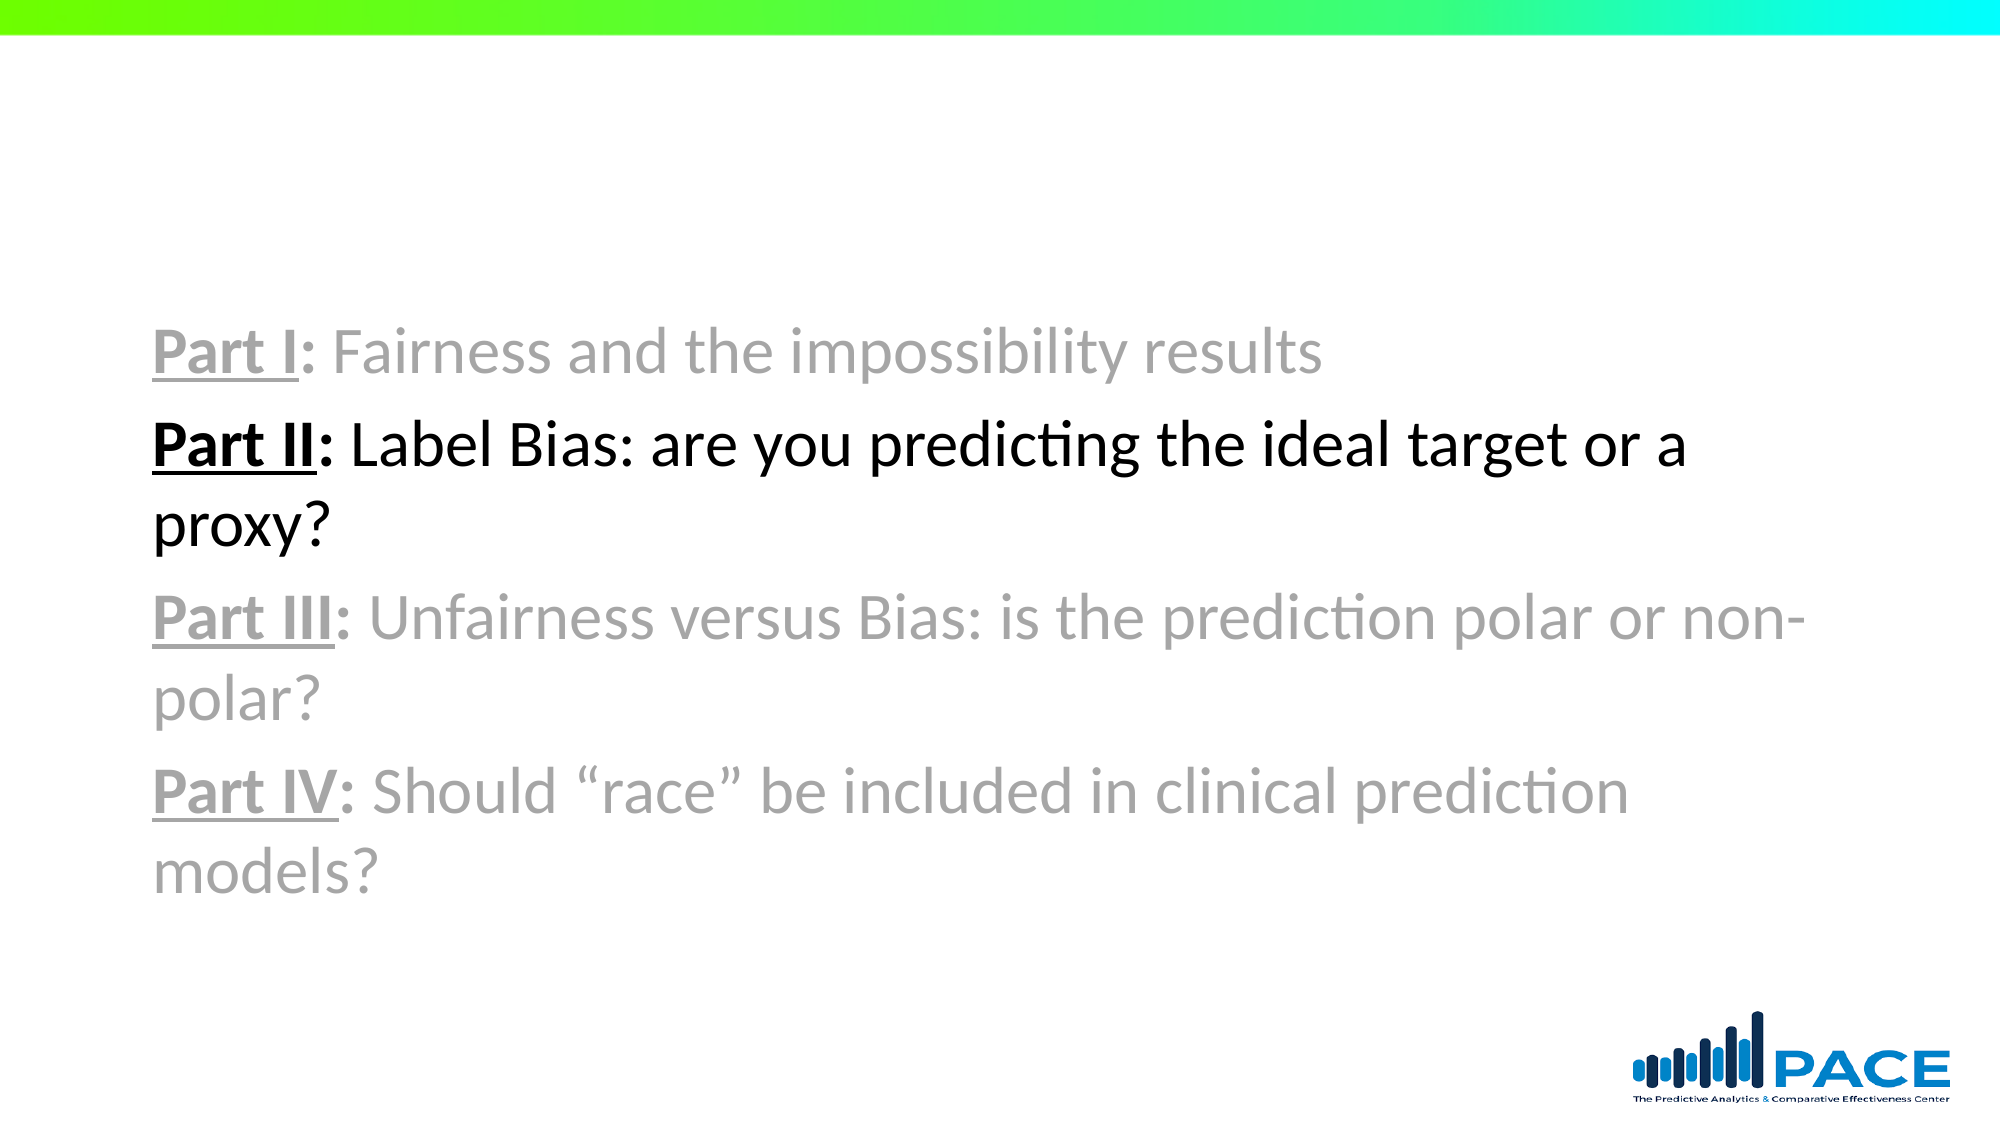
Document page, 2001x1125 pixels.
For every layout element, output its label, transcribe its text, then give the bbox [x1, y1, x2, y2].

picture [1633, 1011, 1950, 1103]
list Part I: Fairness and the impossibility results Part II: Label Bias: are you predicting the ideal target or a proxy? Part III: Unfairness versus Bias: is the prediction polar or non-polar? Part IV: Should “race” be included in clinical prediction models? [137, 299, 1863, 1014]
picture [0, 0, 2000, 38]
